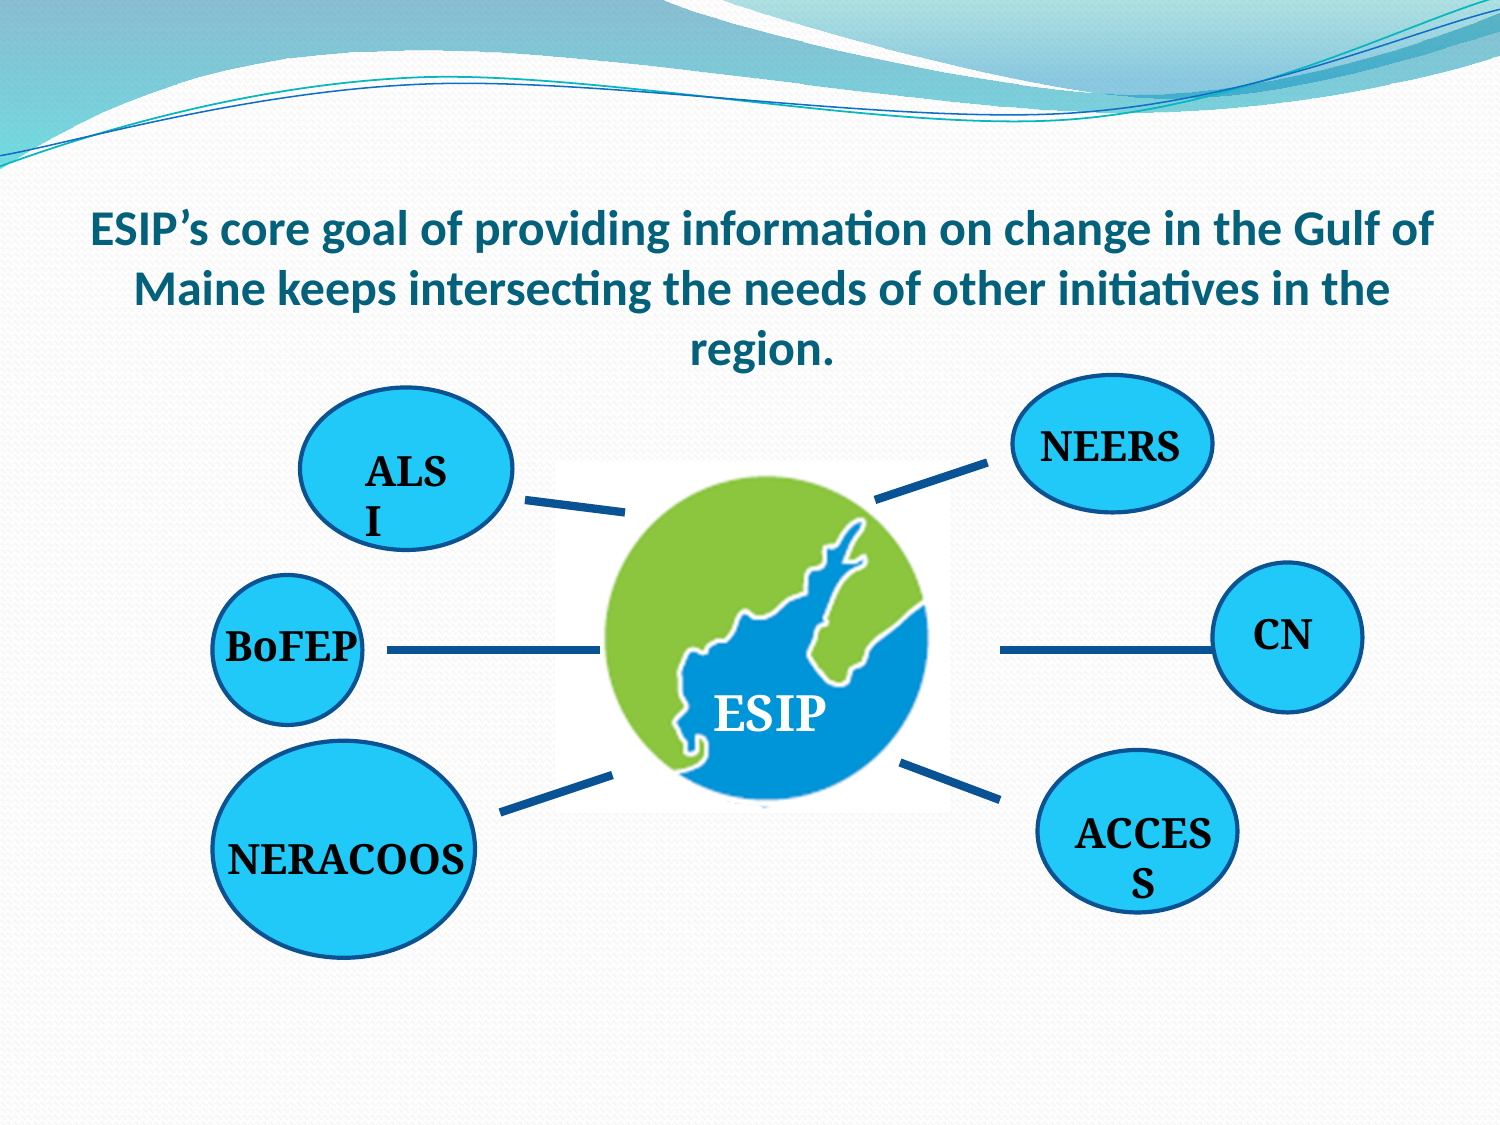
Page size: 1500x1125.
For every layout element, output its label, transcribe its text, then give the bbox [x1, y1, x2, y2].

text_box [1010, 372, 1215, 515]
text_box ALSI [350, 437, 475, 553]
text_box CN [1237, 600, 1357, 665]
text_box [524, 499, 626, 513]
text_box BoFEP [197, 612, 386, 678]
title ESIP’s core goal of providing information on change in the Gulf of Maine keeps intersecting the needs of other initiatives in the region. [87, 187, 1438, 375]
text_box NERACOOS [212, 825, 563, 890]
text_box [499, 774, 613, 813]
text_box [297, 385, 515, 541]
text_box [874, 462, 988, 501]
text_box [1035, 747, 1232, 875]
text_box [220, 572, 355, 612]
text_box [219, 890, 468, 960]
picture [554, 462, 951, 813]
text_box ACCESS [1050, 799, 1238, 915]
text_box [899, 762, 1001, 801]
text_box [213, 738, 474, 825]
text_box [1210, 560, 1365, 715]
text_box NEERS [1025, 412, 1200, 478]
text_box [215, 678, 360, 728]
